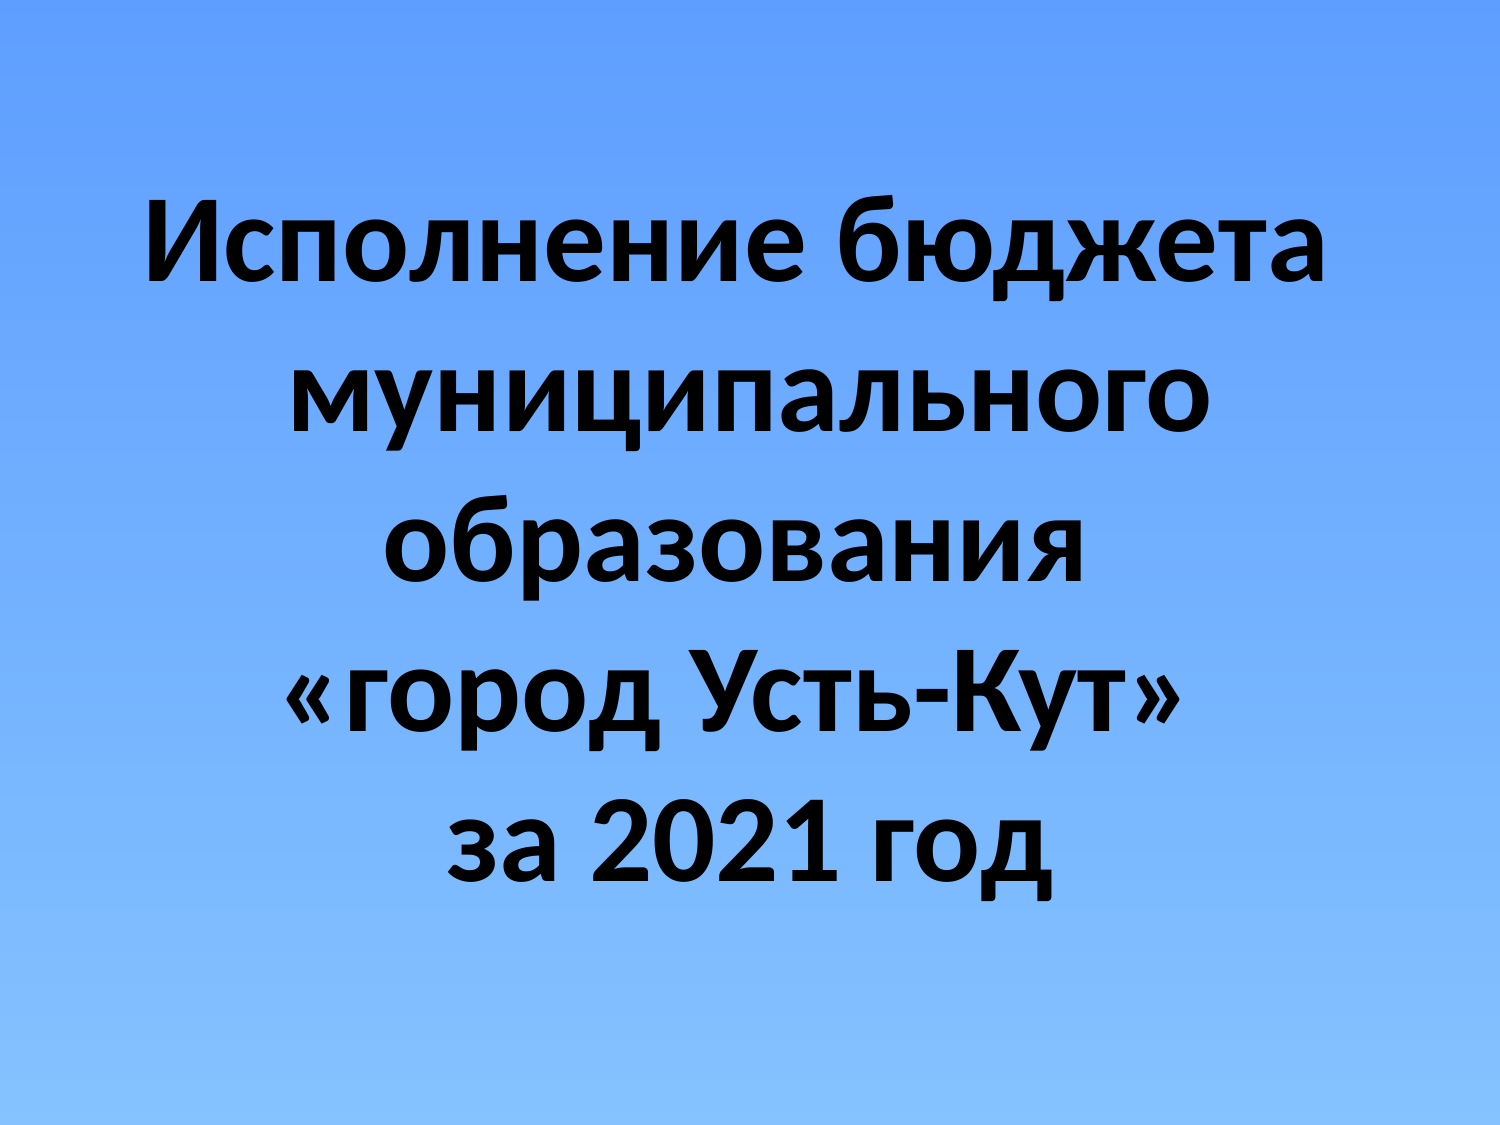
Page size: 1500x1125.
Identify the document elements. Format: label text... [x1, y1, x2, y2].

text_box Исполнение бюджета муниципального образования «город Усть-Кут» за 2021 год [0, 148, 1500, 914]
